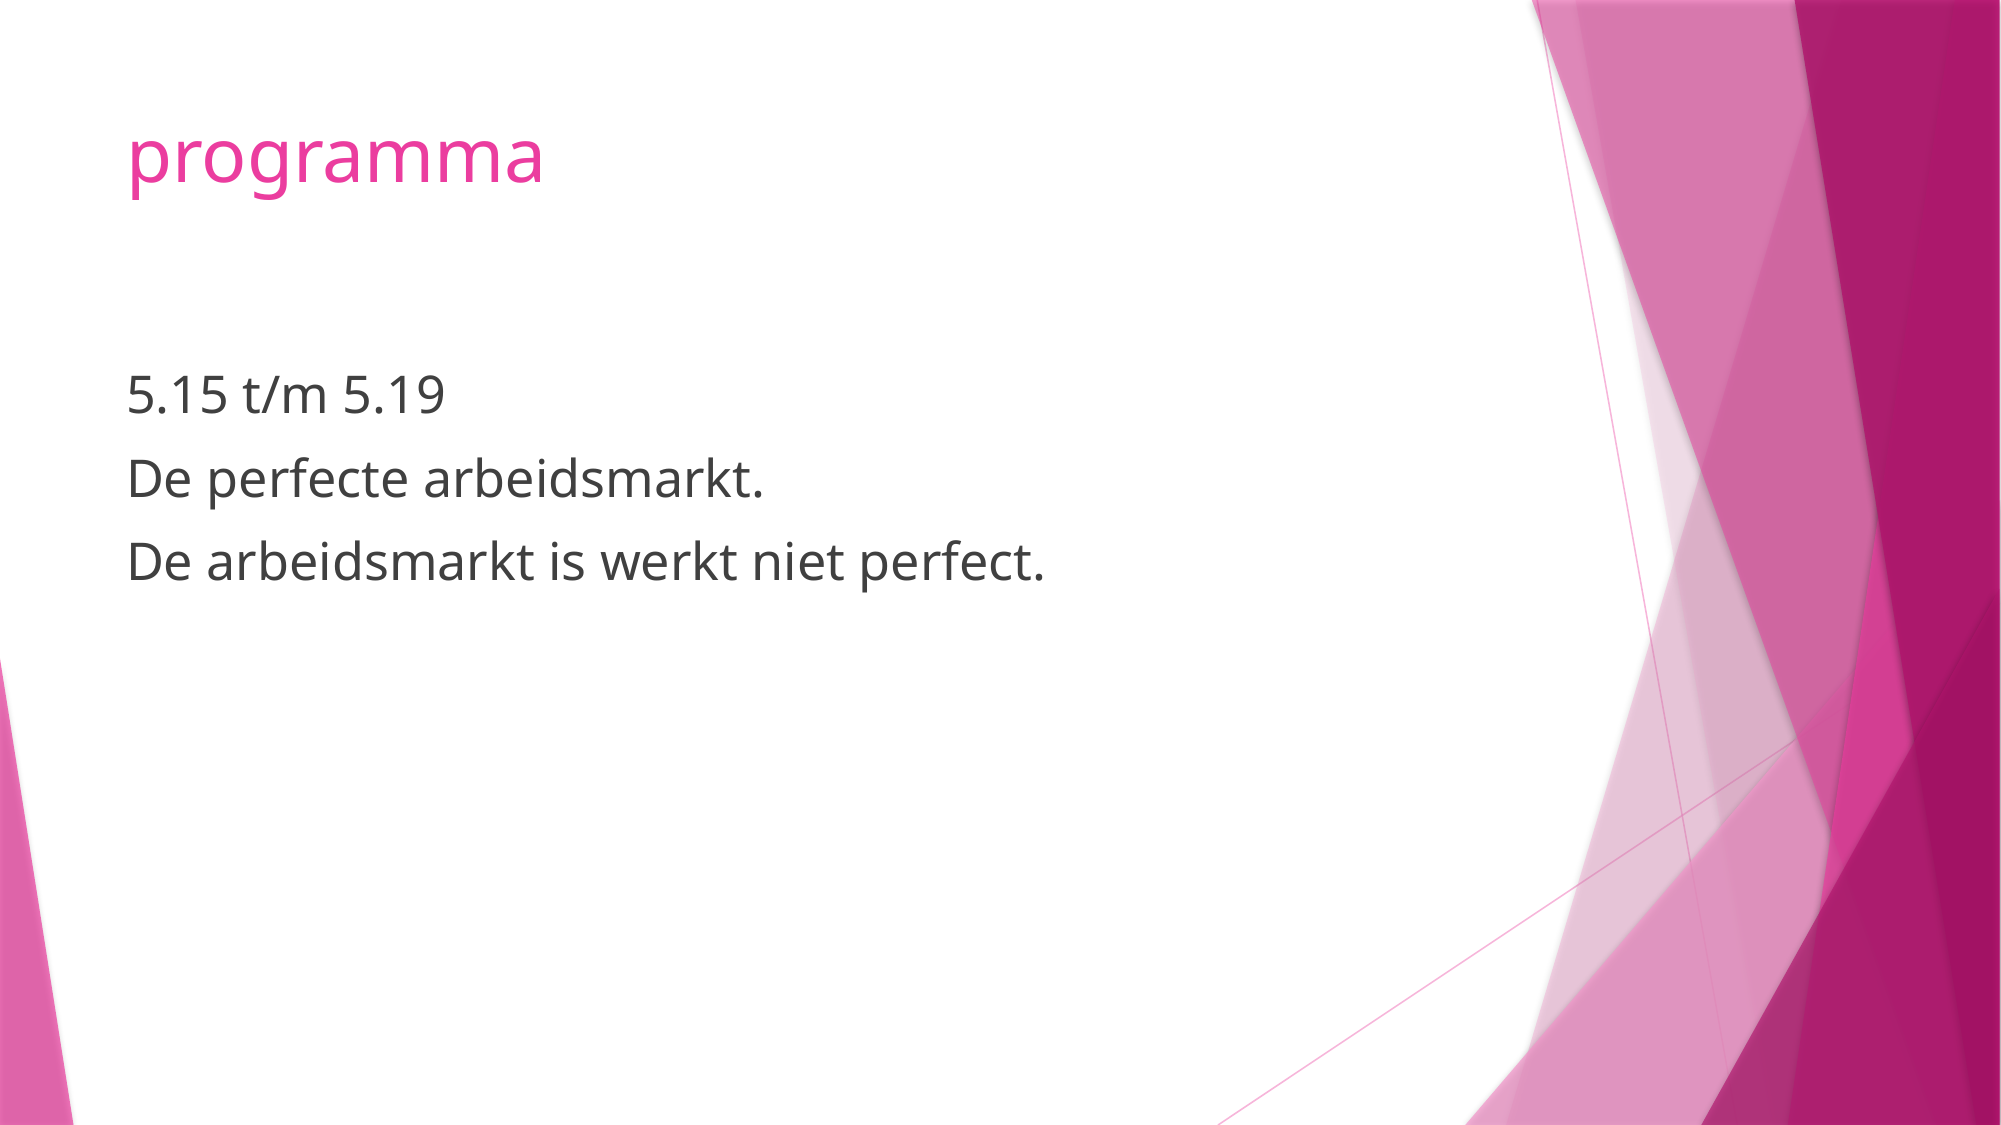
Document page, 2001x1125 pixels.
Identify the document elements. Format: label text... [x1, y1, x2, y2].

list 5.15 t/m 5.19 De perfecte arbeidsmarkt. De arbeidsmarkt is werkt niet perfect. [111, 354, 1522, 992]
title programma [111, 99, 1522, 317]
